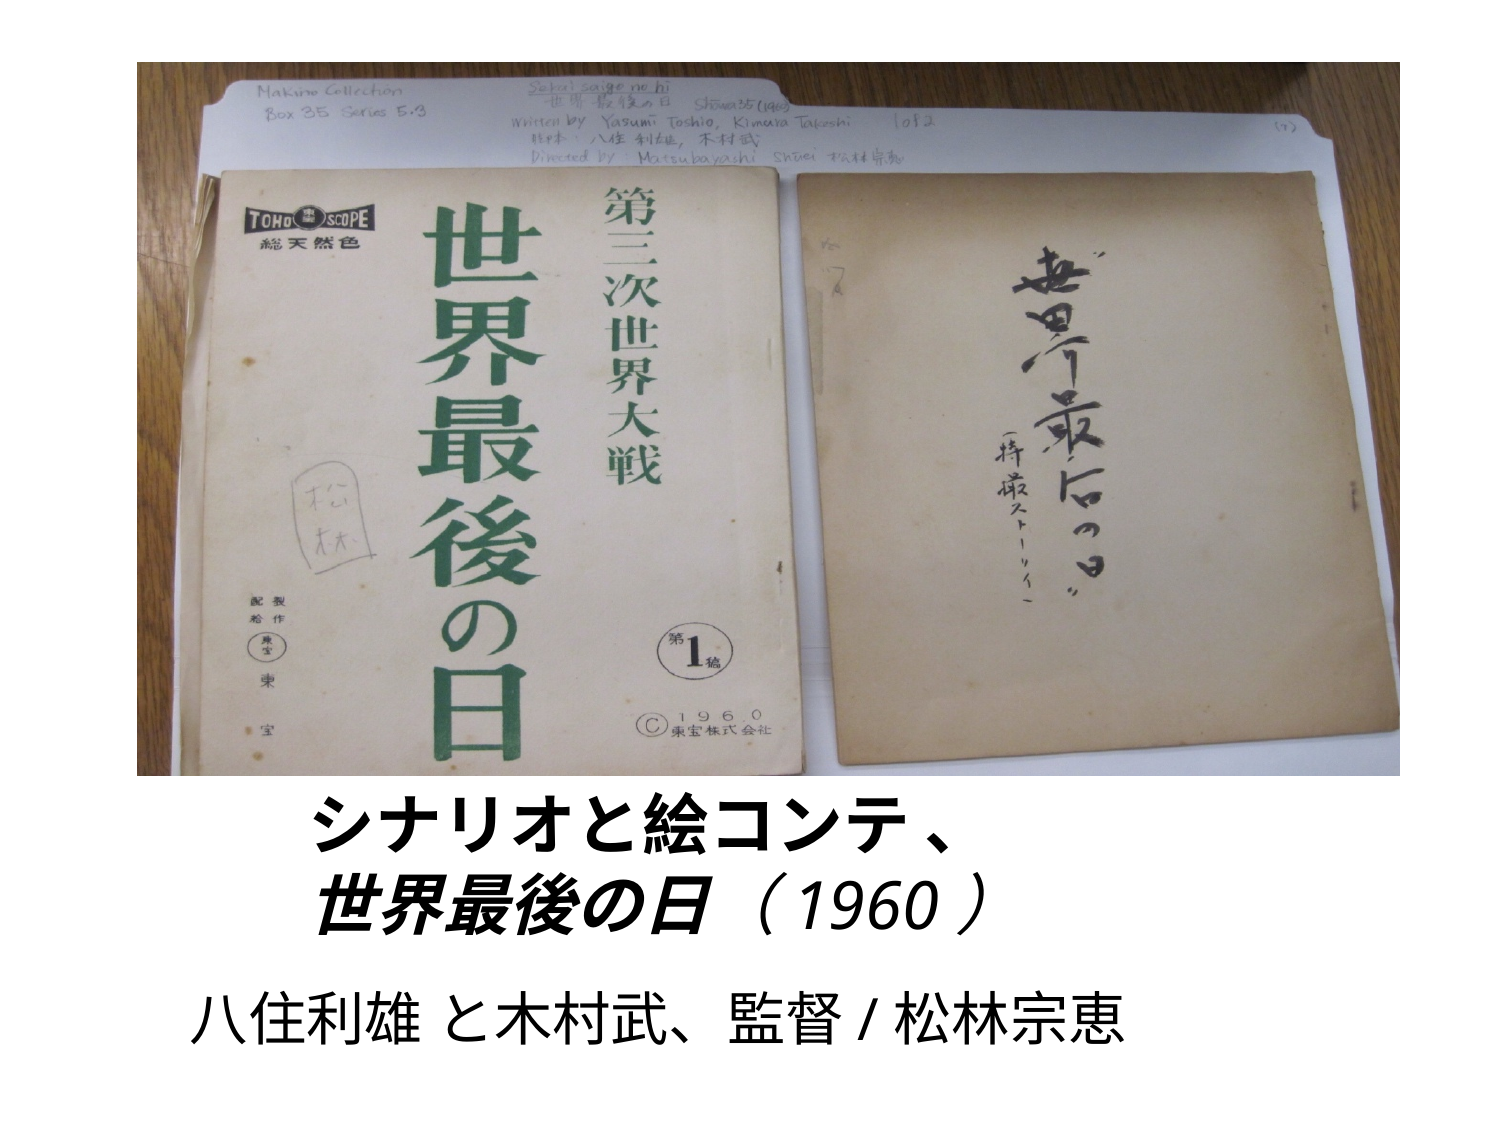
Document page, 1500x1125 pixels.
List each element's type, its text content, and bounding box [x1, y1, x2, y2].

list 八住利雄 と木村武、監督/松林宗恵 [174, 975, 1388, 1075]
title シナリオと絵コンテ 、 世界最後の日（1960） [294, 787, 1194, 950]
picture [137, 62, 1401, 776]
